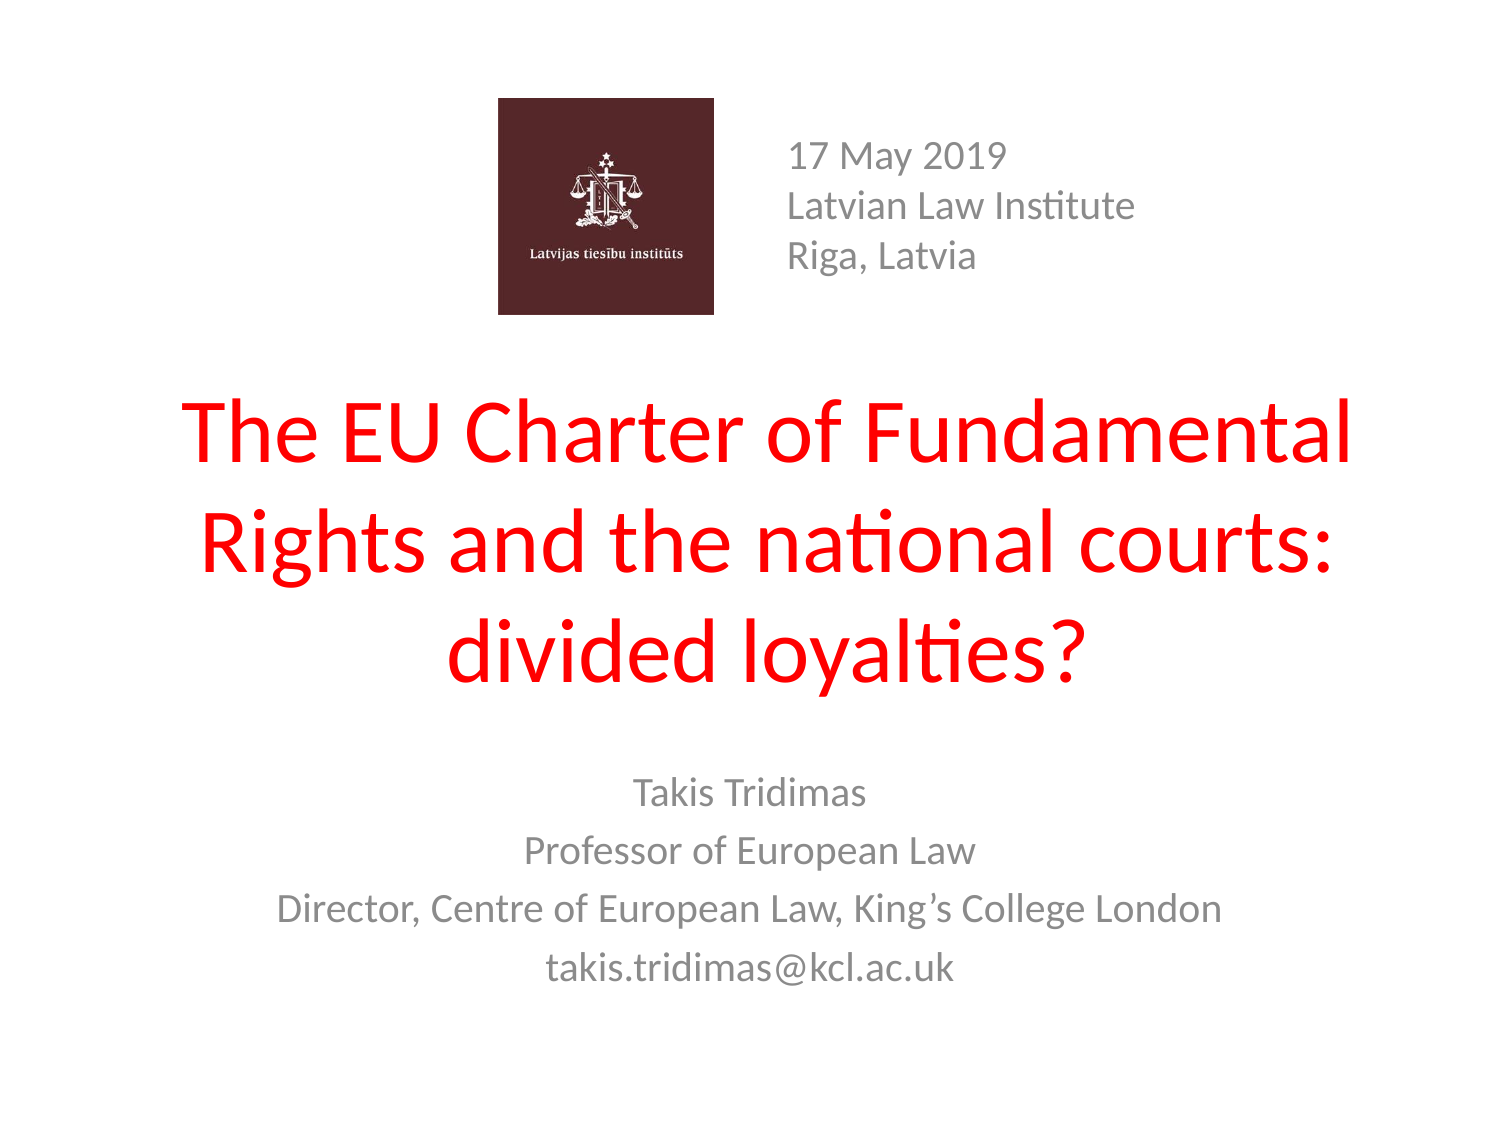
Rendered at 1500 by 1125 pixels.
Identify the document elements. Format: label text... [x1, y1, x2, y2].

title The EU Charter of Fundamental Rights and the national courts: divided loyalties? [131, 354, 1407, 718]
text_box 17 May 2019 Latvian Law Institute Riga, Latvia [771, 119, 1158, 293]
picture [498, 98, 714, 315]
subtitle Takis Tridimas Professor of European Law Director, Centre of European Law, King’s College London takis.tridimas@kcl.ac.uk [225, 756, 1275, 1051]
